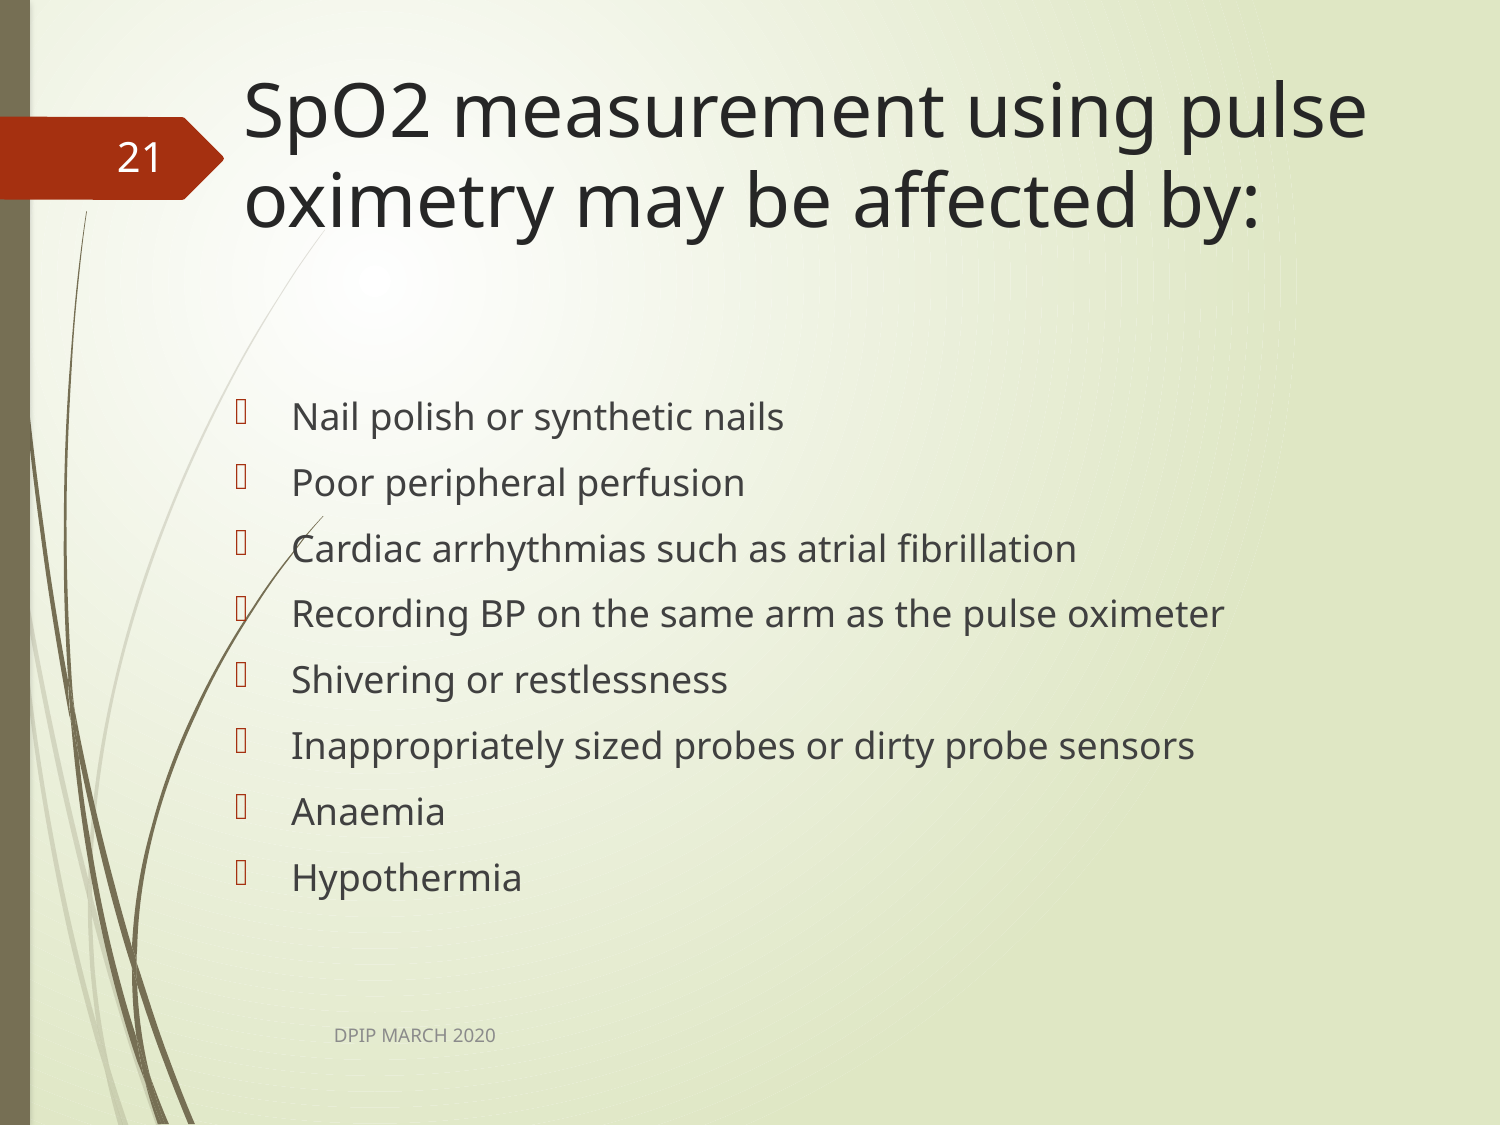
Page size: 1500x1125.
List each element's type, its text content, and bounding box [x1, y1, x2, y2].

footer DPIP MARCH 2020 [318, 1006, 1257, 1067]
list Nail polish or synthetic nails Poor peripheral perfusion Cardiac arrhythmias such as atrial fibrillation Recording BP on the same arm as the pulse oximeter Shivering or restlessness Inappropriately sized probes or dirty probe sensors Anaemia Hypothermia [219, 385, 1436, 1005]
slide_number 21 [83, 129, 180, 190]
title SpO2 measurement using pulse oximetry may be affected by: [228, 55, 1500, 261]
